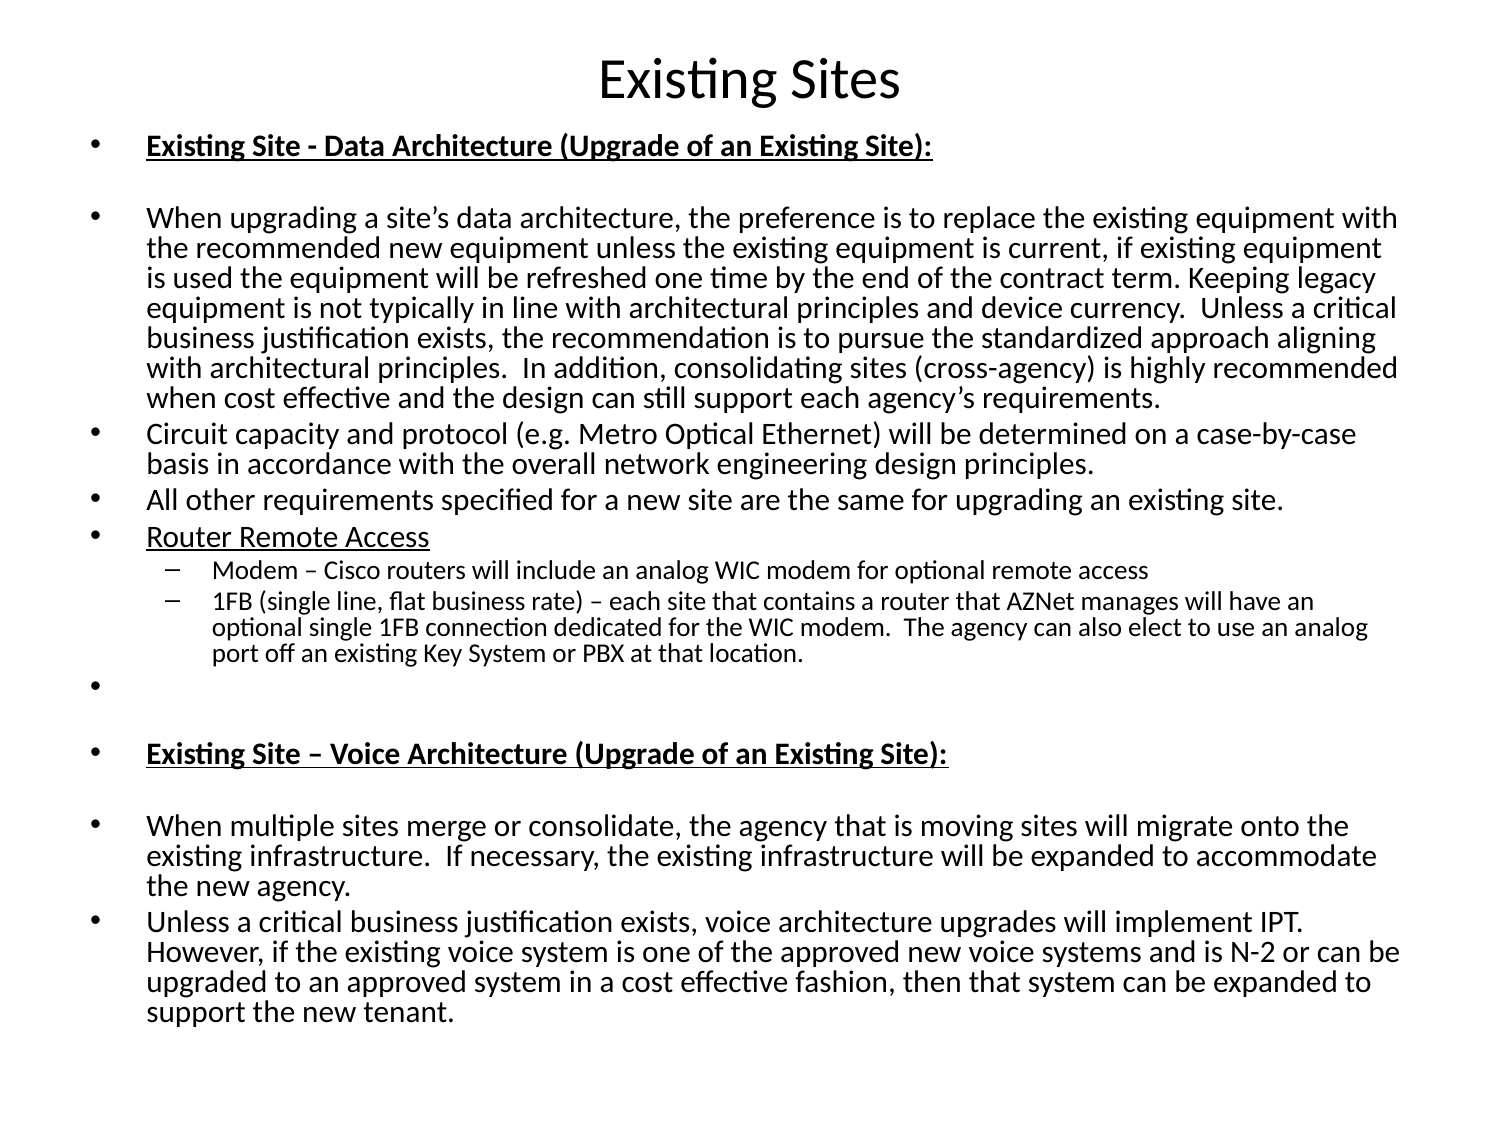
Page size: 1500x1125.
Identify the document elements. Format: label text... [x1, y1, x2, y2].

list Existing Site - Data Architecture (Upgrade of an Existing Site): When upgrading a site’s data architecture, the preference is to replace the existing equipment with the recommended new equipment unless the existing equipment is current, if existing equipment is used the equipment will be refreshed one time by the end of the contract term. Keeping legacy equipment is not typically in line with architectural principles and device currency. Unless a critical business justification exists, the recommendation is to pursue the standardized approach aligning with architectural principles. In addition, consolidating sites (cross-agency) is highly recommended when cost effective and the design can still support each agency’s requirements. Circuit capacity and protocol (e.g. Metro Optical Ethernet) will be determined on a case-by-case basis in accordance with the overall network engineering design principles. All other requirements specified for a new site are the same for upgrading an existing site. Router Remote Access Modem – Cisco routers will include an analog WIC modem for optional remote access 1FB (single line, flat business rate) – each site that contains a router that AZNet manages will have an optional single 1FB connection dedicated for the WIC modem. The agency can also elect to use an analog port off an existing Key System or PBX at that location. Existing Site – Voice Architecture (Upgrade of an Existing Site): When multiple sites merge or consolidate, the agency that is moving sites will migrate onto the existing infrastructure. If necessary, the existing infrastructure will be expanded to accommodate the new agency. Unless a critical business justification exists, voice architecture upgrades will implement IPT. However, if the existing voice system is one of the approved new voice systems and is N-2 or can be upgraded to an approved system in a cost effective fashion, then that system can be expanded to support the new tenant. [74, 124, 1426, 1063]
title Existing Sites [74, 24, 1426, 124]
